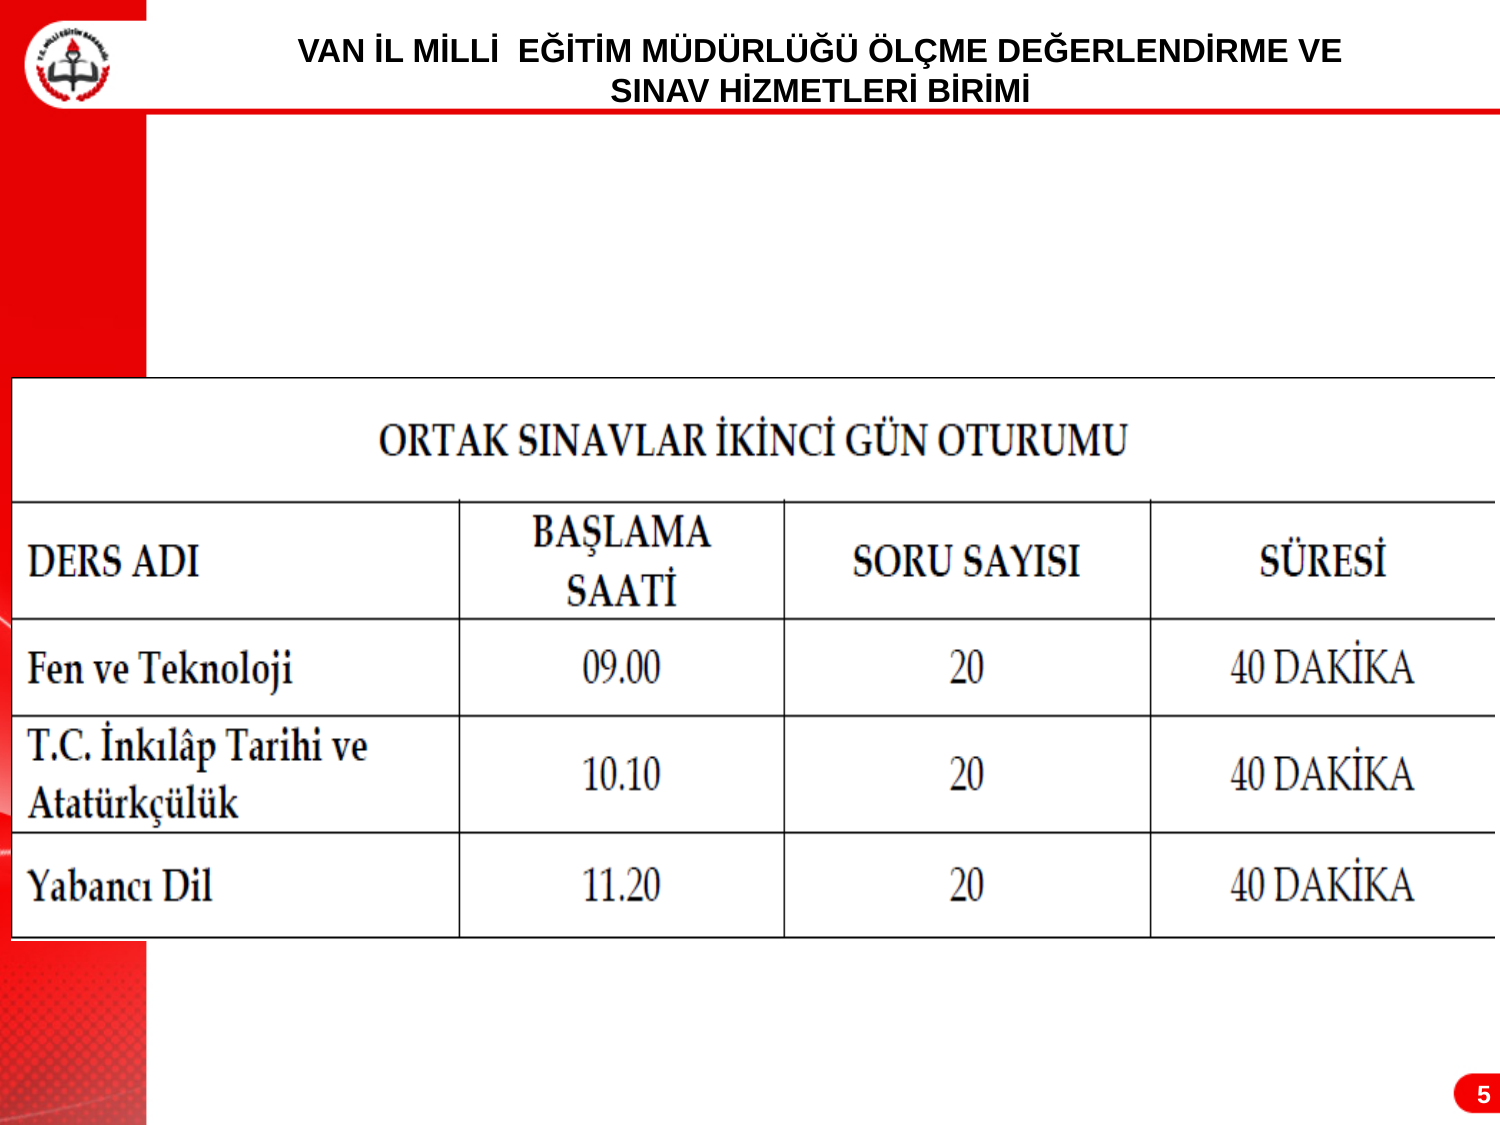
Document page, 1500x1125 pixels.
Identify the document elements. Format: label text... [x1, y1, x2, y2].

picture [0, 0, 1500, 1125]
slide_number 5 [1441, 1069, 1500, 1118]
text_box VAN İL MİLLİ EĞİTİM MÜDÜRLÜĞÜ ÖLÇME DEĞERLENDİRME VE SINAV HİZMETLERİ BİRİMİ [171, 22, 1471, 117]
